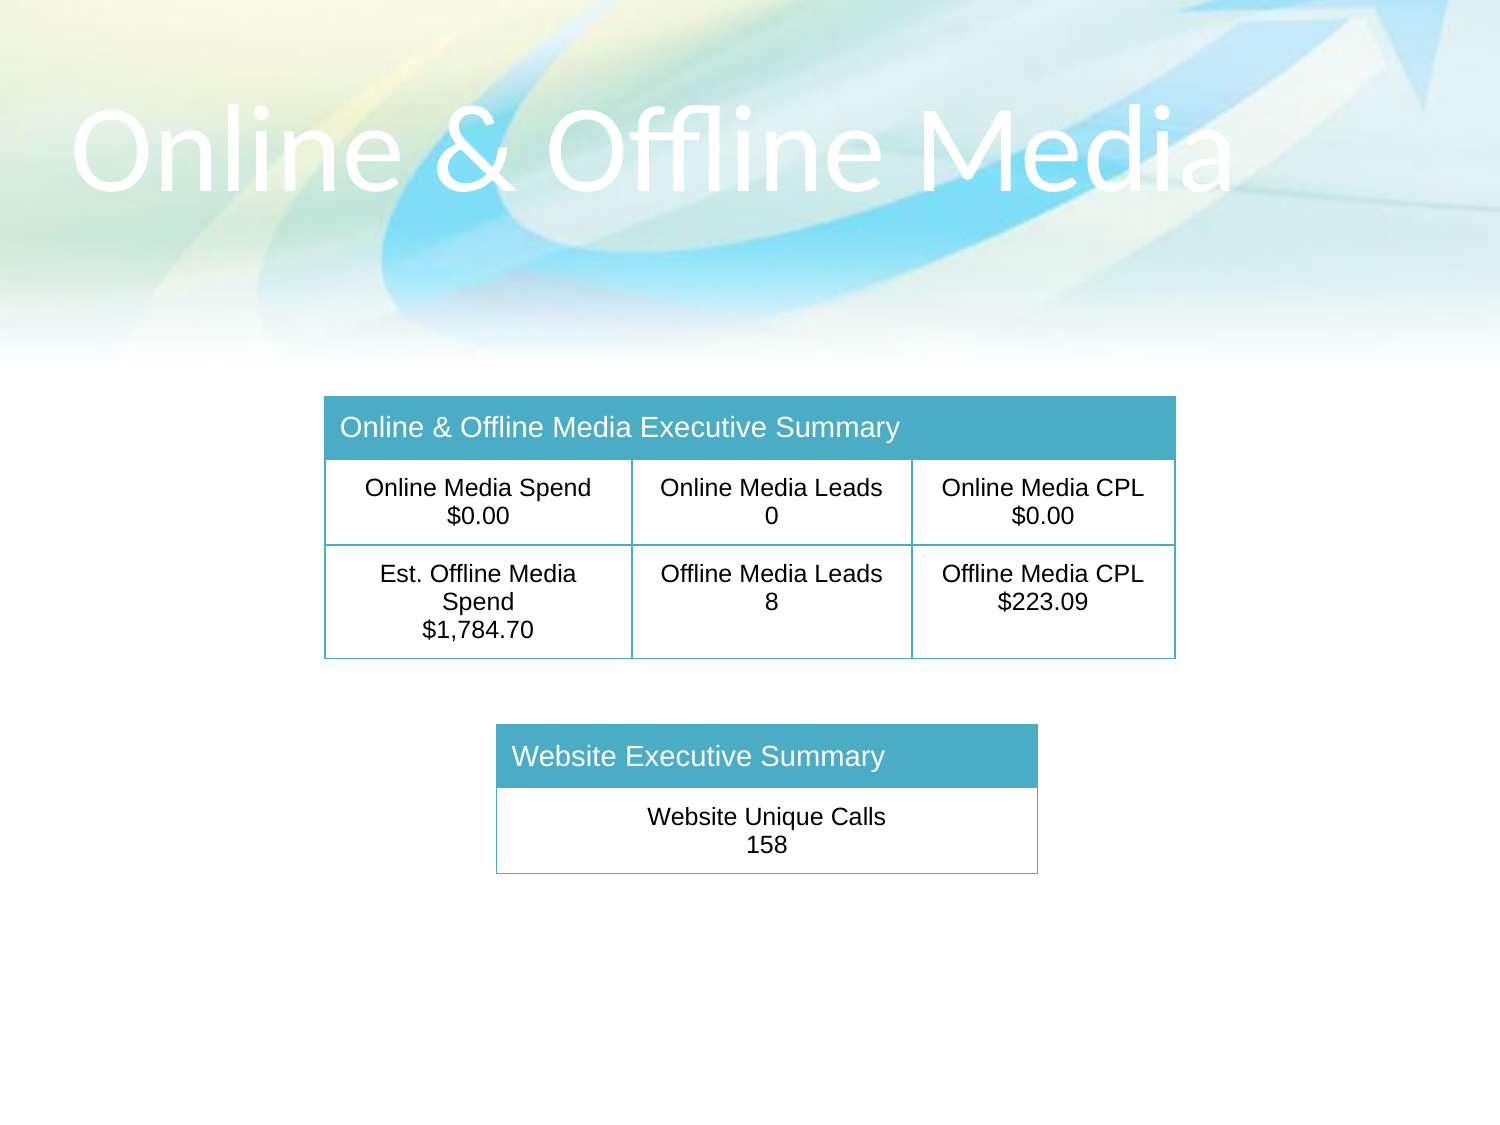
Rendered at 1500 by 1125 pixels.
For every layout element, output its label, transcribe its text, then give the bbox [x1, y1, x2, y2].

table_cell Online Media Spend $0.00 [326, 460, 631, 544]
table_cell Offline Media CPL $223.09 [913, 546, 1174, 658]
picture [0, 0, 1500, 371]
table_cell Est. Offline Media Spend $1,784.70 [326, 546, 631, 658]
table_cell Website Unique Calls 158 [497, 788, 1037, 873]
title Online & Offline Media [55, 0, 1500, 283]
table_header Website Executive Summary [497, 726, 1037, 787]
table_header Online & Offline Media Executive Summary [326, 397, 1174, 458]
text_box [150, 377, 721, 1014]
table_cell Offline Media Leads 8 [633, 546, 911, 658]
table_cell Online Media Leads 0 [633, 460, 911, 544]
table_cell Online Media CPL $0.00 [913, 460, 1174, 544]
